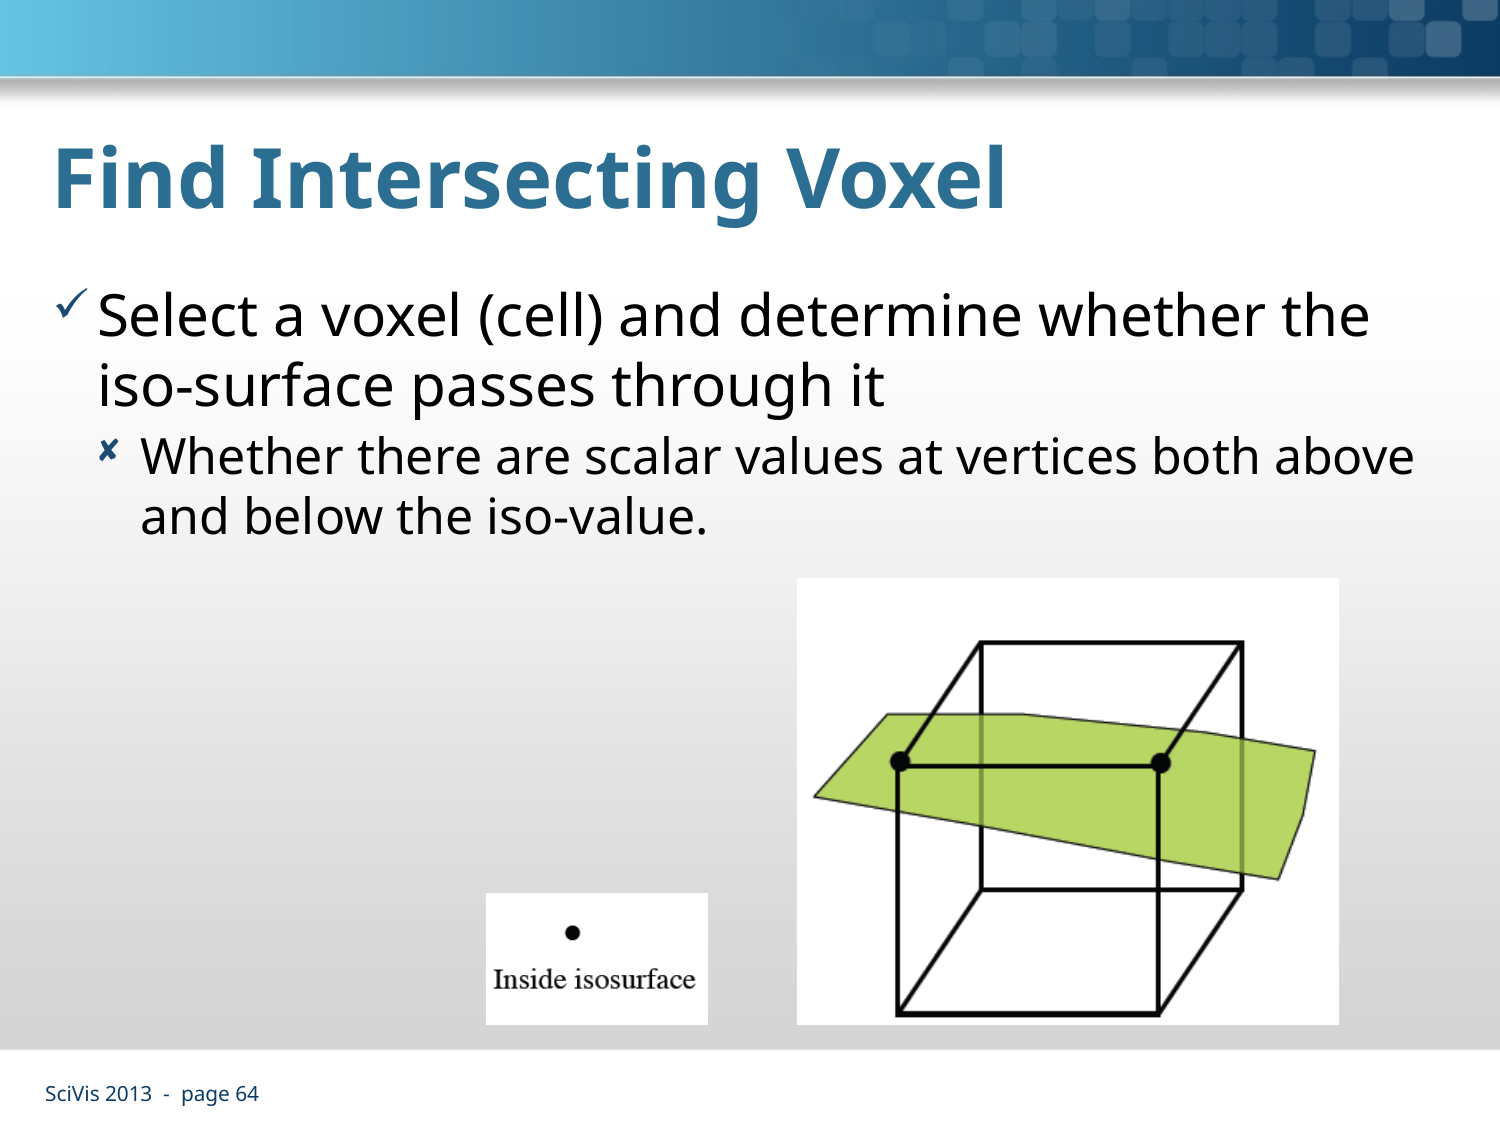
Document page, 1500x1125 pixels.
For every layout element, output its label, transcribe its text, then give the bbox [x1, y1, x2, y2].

picture [0, 0, 1500, 1125]
list Select a voxel (cell) and determine whether the iso-surface passes through it Whether there are scalar values at vertices both above and below the iso-value. [52, 271, 1451, 1019]
footer SciVis 2013 - page 64 [30, 1073, 484, 1115]
title Find Intersecting Voxel [51, 125, 1449, 236]
